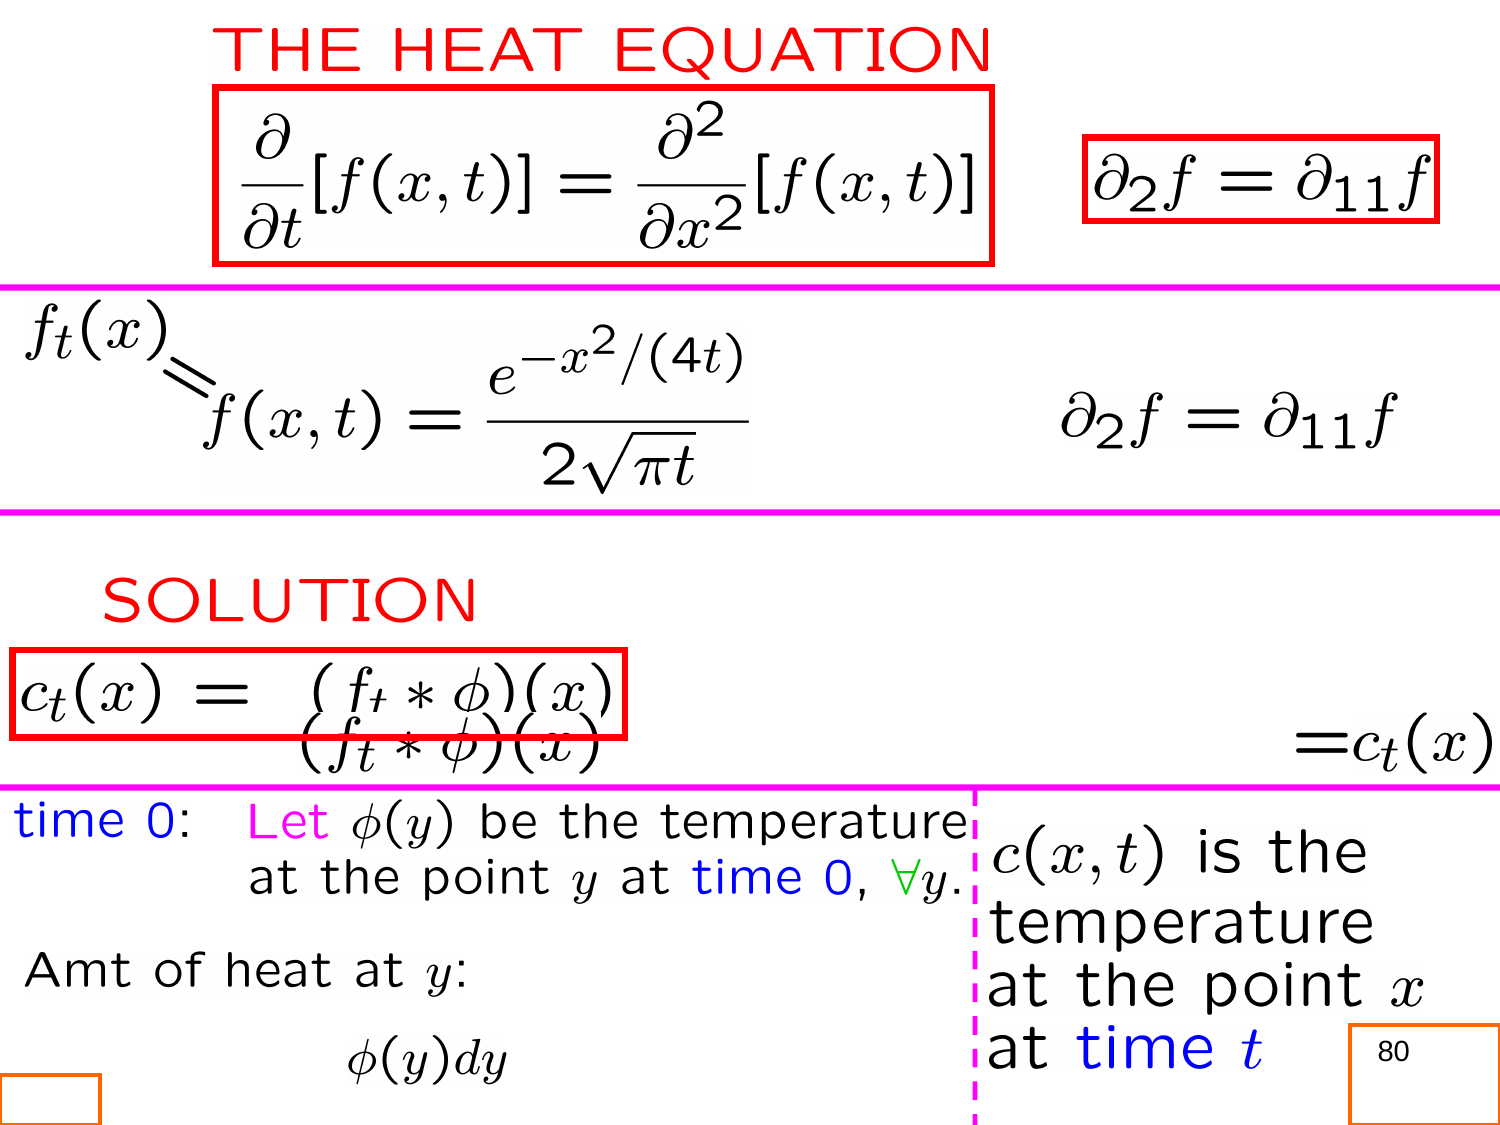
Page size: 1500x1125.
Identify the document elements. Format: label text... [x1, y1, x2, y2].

picture [347, 1035, 507, 1086]
text_box [12, 649, 625, 738]
picture [987, 962, 1426, 1016]
picture [240, 99, 975, 249]
picture [993, 824, 1366, 888]
picture [212, 24, 991, 81]
picture [1094, 153, 1433, 213]
picture [1353, 712, 1494, 776]
picture [102, 575, 476, 626]
slide_number 80 [1074, 1024, 1425, 1103]
picture [987, 899, 1373, 953]
picture [1061, 390, 1400, 451]
picture [987, 1021, 1264, 1069]
picture [193, 684, 251, 707]
text_box [0, 1074, 100, 1125]
picture [299, 662, 613, 775]
text_box [215, 87, 993, 265]
picture [249, 799, 968, 850]
picture [24, 299, 749, 496]
picture [21, 662, 162, 726]
text_box [1349, 1025, 1500, 1125]
picture [24, 949, 465, 998]
picture [249, 857, 960, 906]
text_box [1085, 137, 1438, 222]
picture [12, 799, 190, 841]
picture [1293, 732, 1351, 755]
